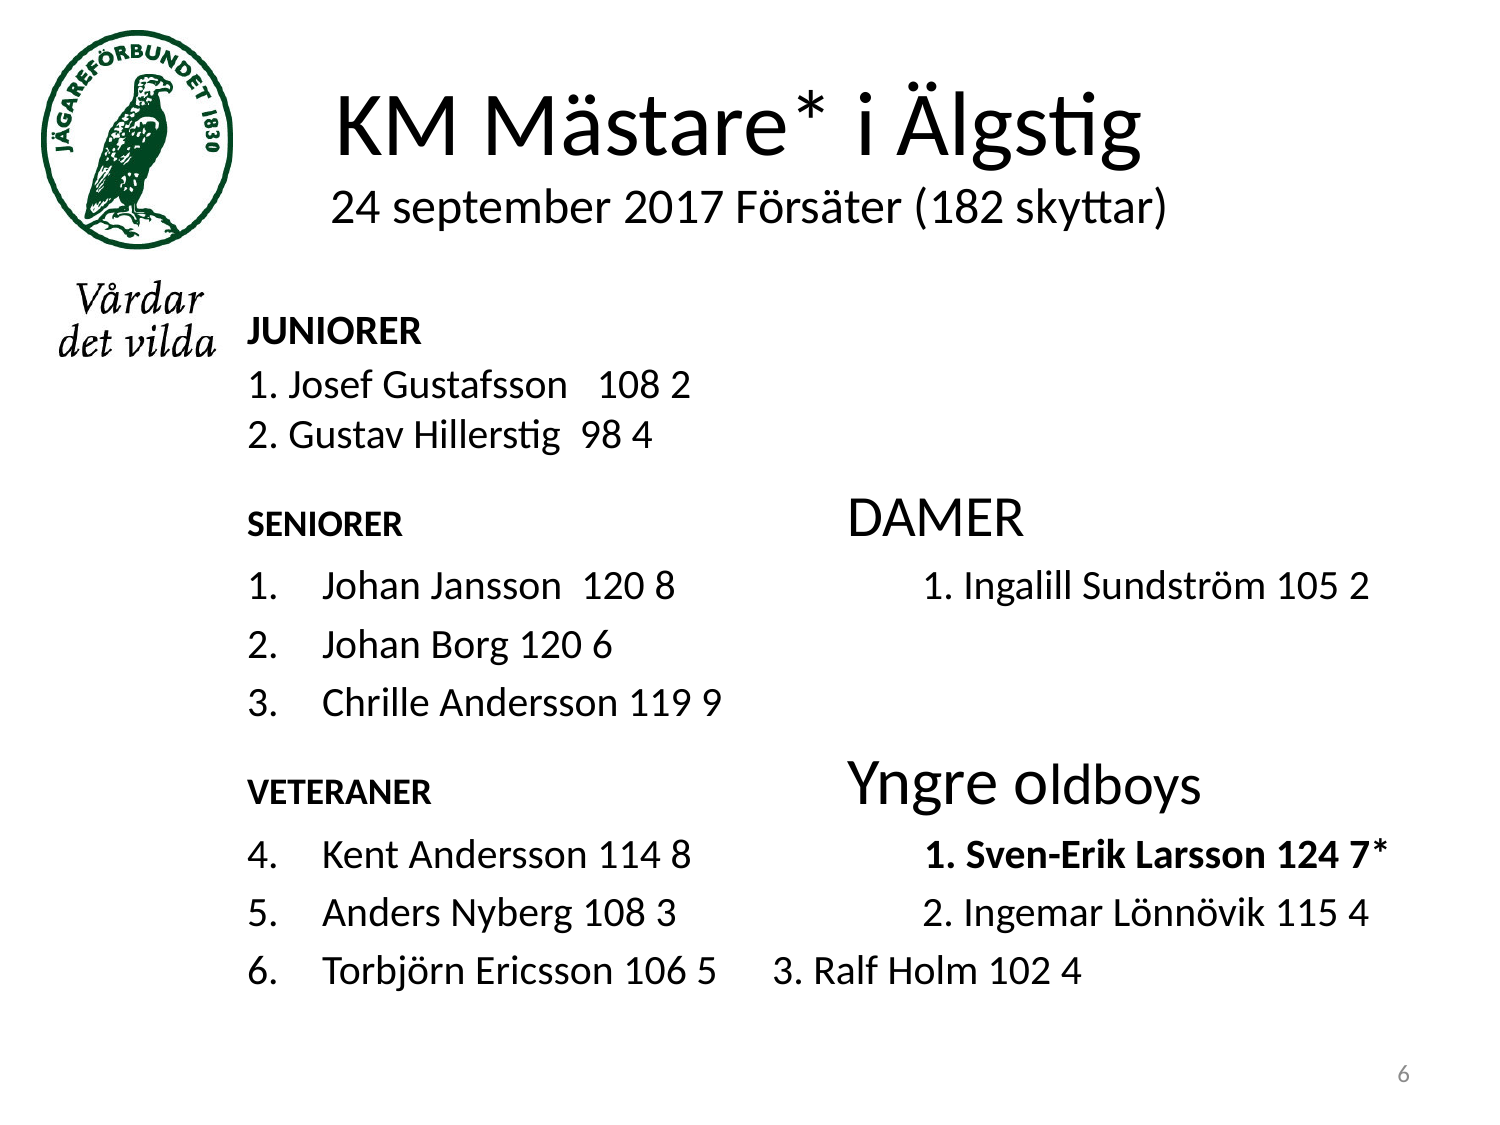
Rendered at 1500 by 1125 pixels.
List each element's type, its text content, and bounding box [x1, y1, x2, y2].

picture [40, 30, 233, 358]
subtitle JUNIORER 1. Josef Gustafsson 108 2 2. Gustav Hillerstig 98 4 SENIORER DAMER Johan Jansson 120 8 1. Ingalill Sundström 105 2 Johan Borg 120 6 Chrille Andersson 119 9 VETERANER Yngre oldboys Kent Andersson 114 8 1. Sven-Erik Larsson 124 7* Anders Nyberg 108 3 2. Ingemar Lönnövik 115 4 Torbjörn Ericsson 106 5 3. Ralf Holm 102 4 [232, 278, 1424, 1083]
title KM Mästare* i Älgstig 24 september 2017 Försäter (182 skyttar) [238, 42, 1388, 256]
slide_number 6 [1074, 1042, 1425, 1103]
